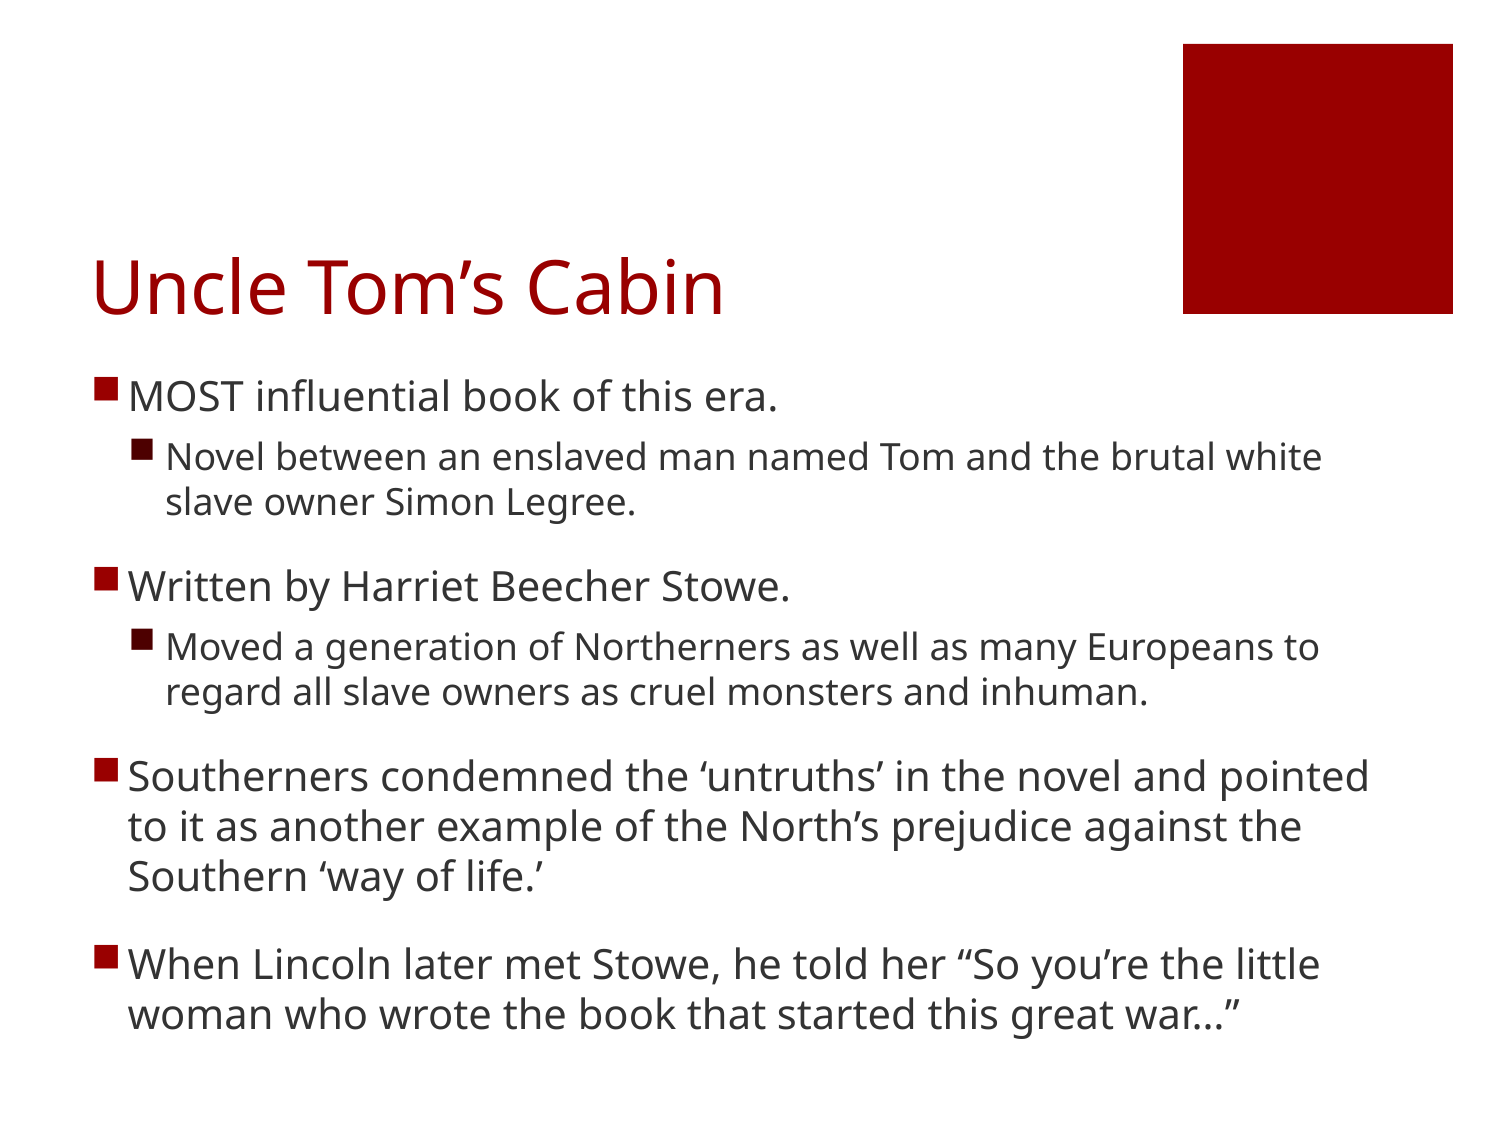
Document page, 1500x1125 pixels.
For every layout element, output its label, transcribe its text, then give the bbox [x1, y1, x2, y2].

list MOST influential book of this era. Novel between an enslaved man named Tom and the brutal white slave owner Simon Legree. Written by Harriet Beecher Stowe. Moved a generation of Northerners as well as many Europeans to regard all slave owners as cruel monsters and inhuman. Southerners condemned the ‘untruths’ in the novel and pointed to it as another example of the North’s prejudice against the Southern ‘way of life.’ When Lincoln later met Stowe, he told her “So you’re the little woman who wrote the book that started this great war…” [75, 362, 1388, 1125]
title Uncle Tom’s Cabin [75, 149, 1143, 338]
